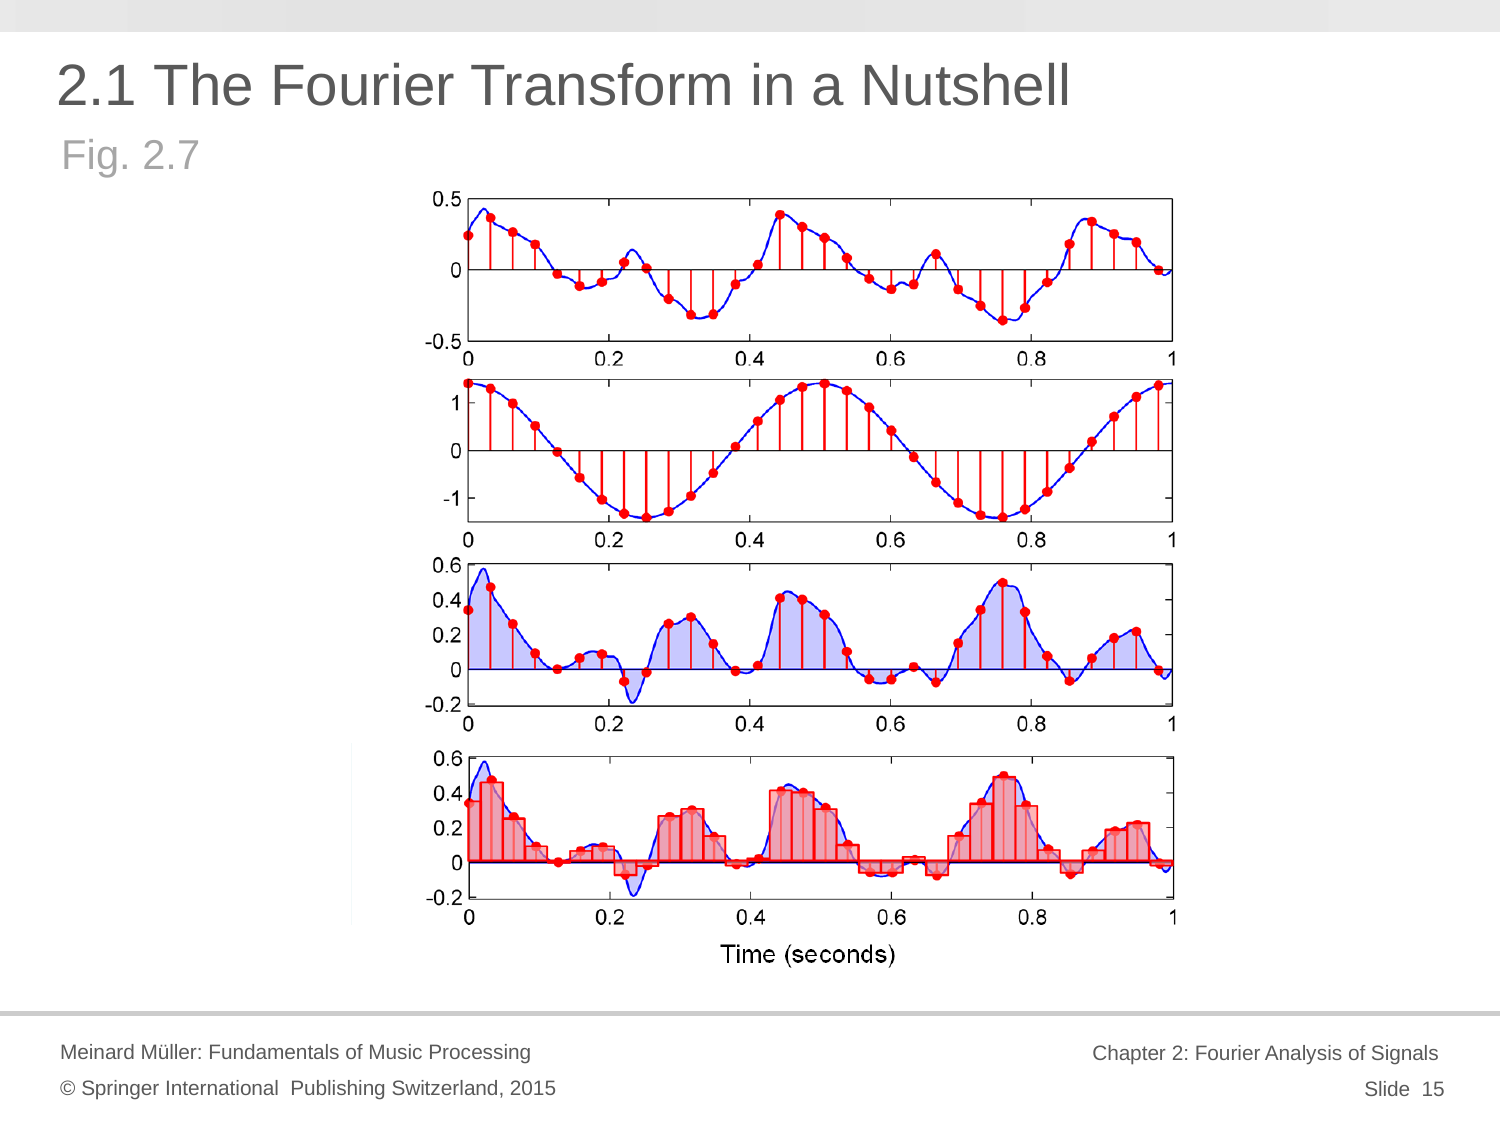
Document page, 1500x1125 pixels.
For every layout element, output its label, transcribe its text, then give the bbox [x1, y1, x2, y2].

list Fig. 2.7 [46, 115, 276, 198]
picture [0, 0, 1500, 32]
title 2.1 The Fourier Transform in a Nutshell [40, 39, 1448, 133]
picture [350, 183, 1262, 987]
